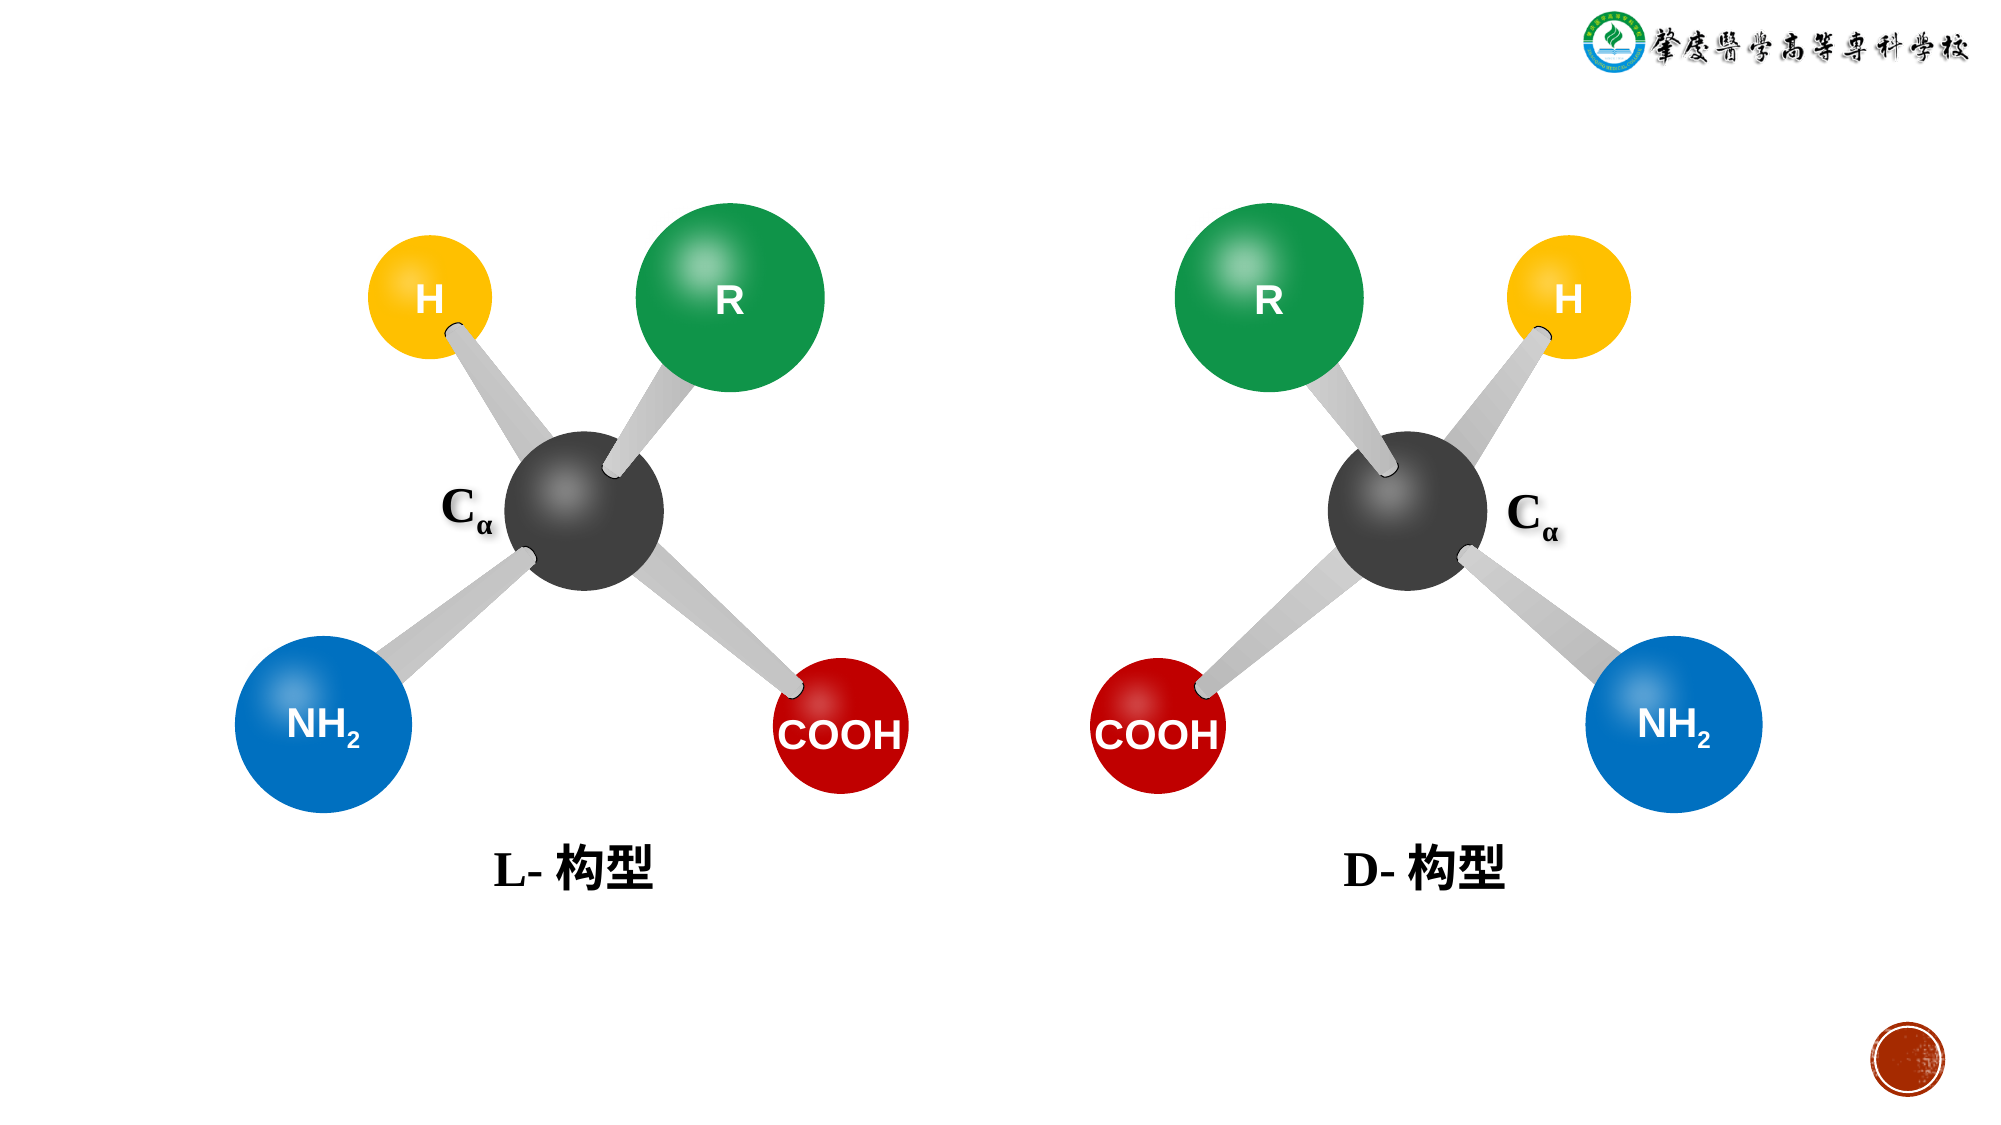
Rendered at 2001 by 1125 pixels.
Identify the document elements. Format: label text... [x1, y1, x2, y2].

text_box Cα [1491, 471, 1574, 543]
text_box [1330, 340, 1369, 487]
text_box Cα [425, 464, 491, 545]
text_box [617, 536, 820, 701]
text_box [632, 392, 670, 488]
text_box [764, 654, 916, 792]
picture [1571, 10, 1981, 81]
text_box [222, 624, 411, 811]
text_box [1870, 1021, 1946, 1097]
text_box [1446, 545, 1631, 692]
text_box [1165, 187, 1363, 391]
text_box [1318, 419, 1485, 589]
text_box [1082, 654, 1233, 792]
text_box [494, 419, 662, 589]
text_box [439, 318, 566, 469]
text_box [1498, 231, 1629, 357]
text_box L-构型 [478, 829, 671, 905]
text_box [364, 547, 548, 694]
text_box D-构型 [1328, 829, 1523, 905]
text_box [1431, 322, 1557, 472]
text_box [359, 231, 490, 357]
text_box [626, 187, 822, 390]
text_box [1178, 536, 1382, 700]
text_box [1571, 623, 1761, 811]
